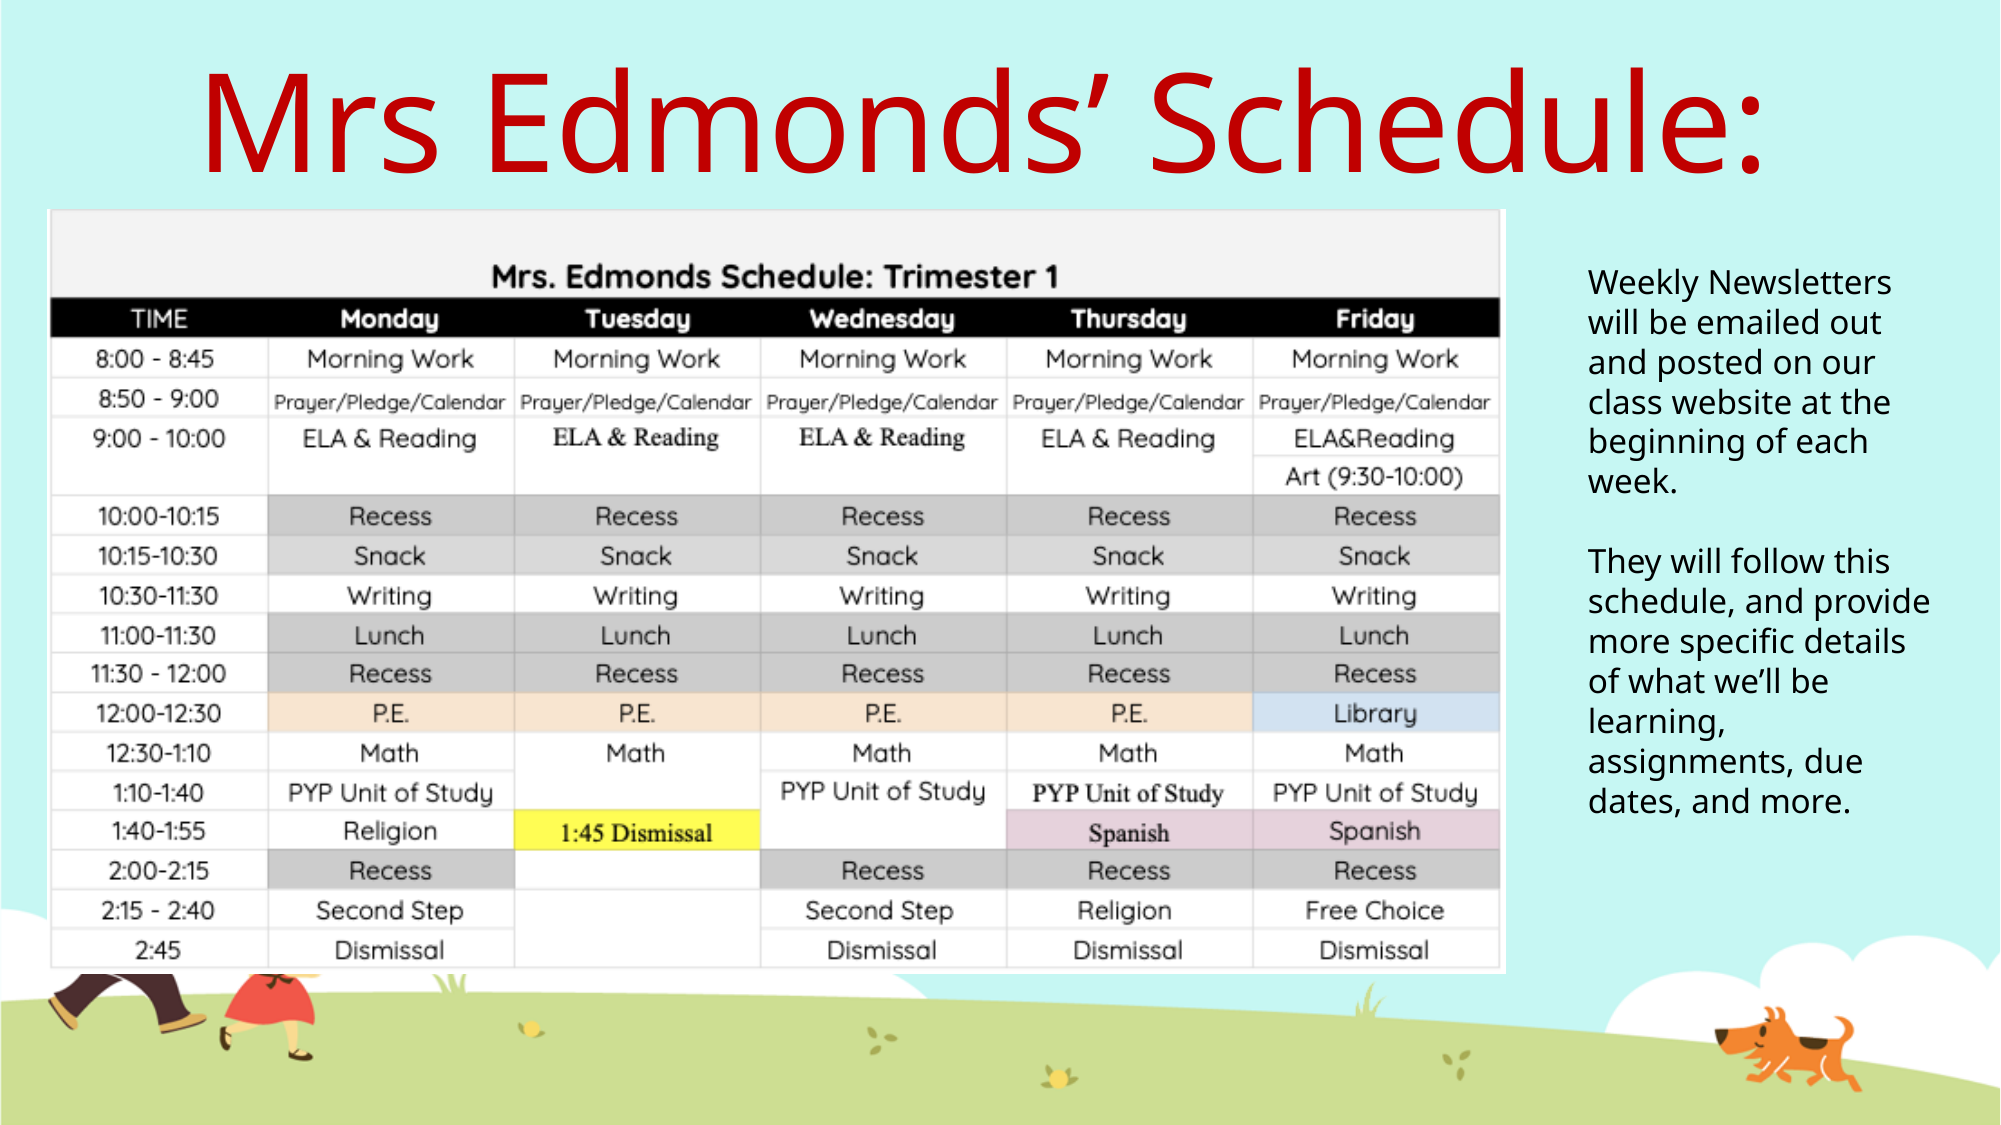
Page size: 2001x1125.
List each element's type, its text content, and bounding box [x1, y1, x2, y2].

title Mrs Edmonds’ Schedule: [126, 12, 1841, 210]
text_box Weekly Newsletters will be emailed out and posted on our class website at the beginning of each week. They will follow this schedule, and provide more specific details of what we’ll be learning, assignments, due dates, and more. [1572, 246, 1952, 955]
picture [0, 0, 2001, 1125]
